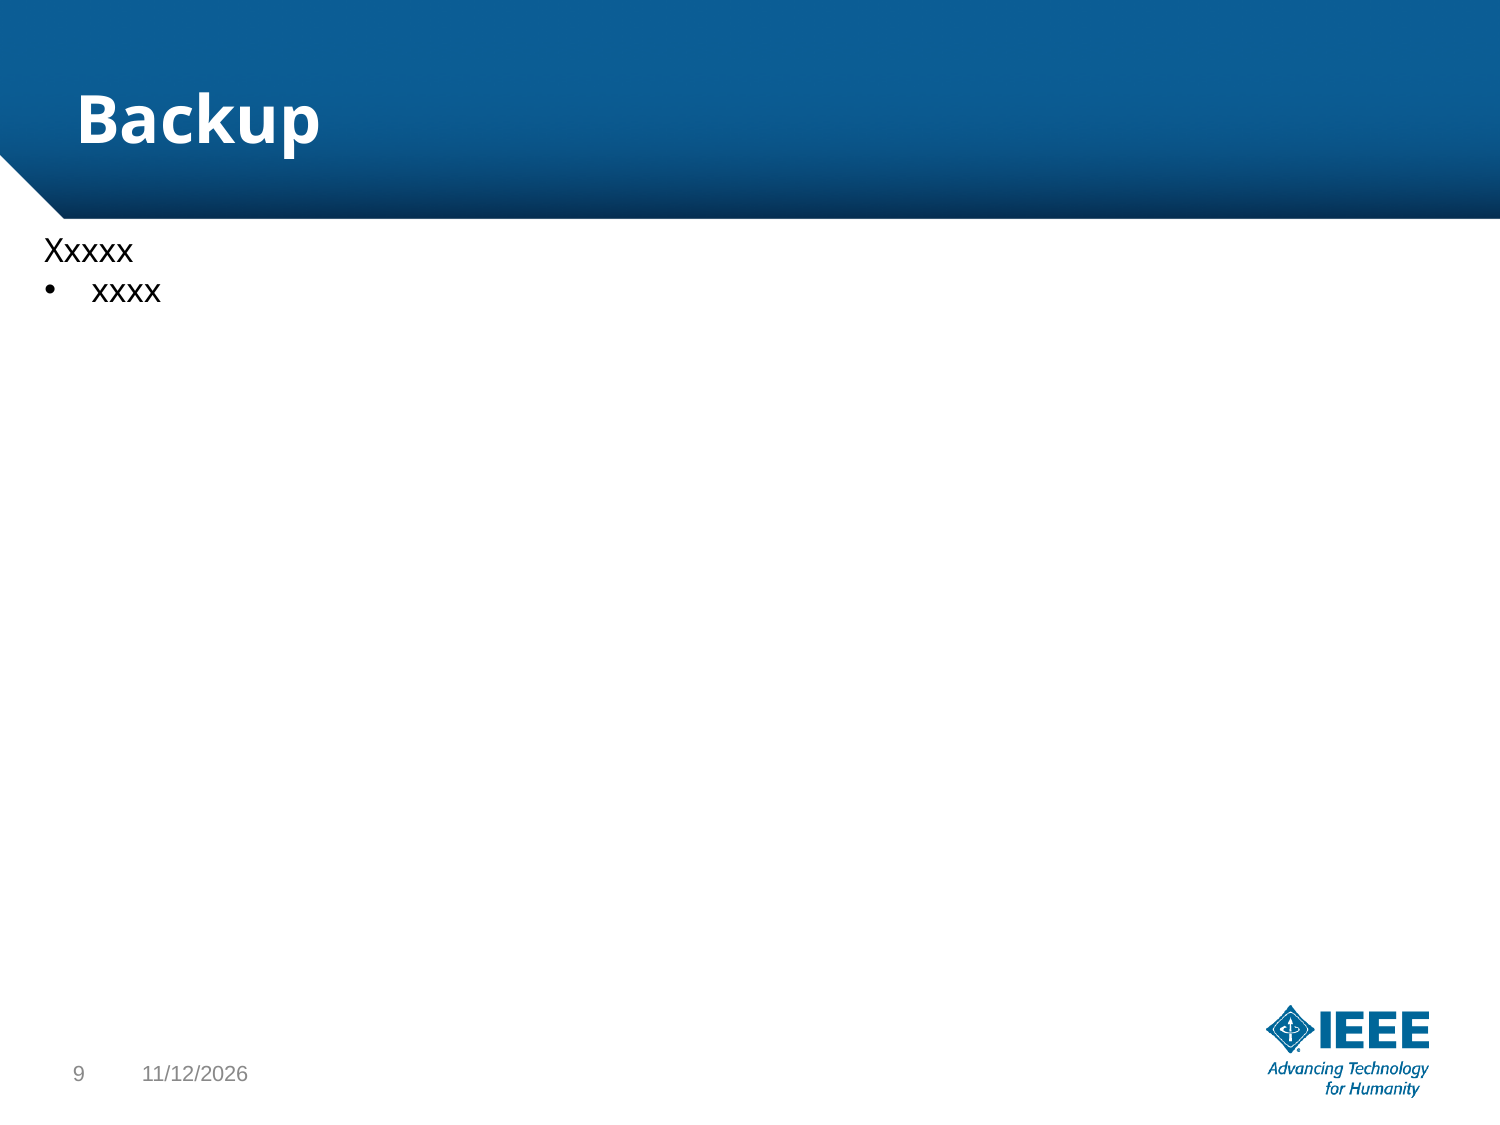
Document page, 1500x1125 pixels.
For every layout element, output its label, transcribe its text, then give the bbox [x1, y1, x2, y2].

text_box Xxxxx xxxx [29, 221, 1500, 317]
title Backup [60, 32, 1436, 202]
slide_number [141, 1042, 412, 1103]
picture [0, 0, 1500, 1125]
slide_number 9 [72, 1042, 132, 1103]
